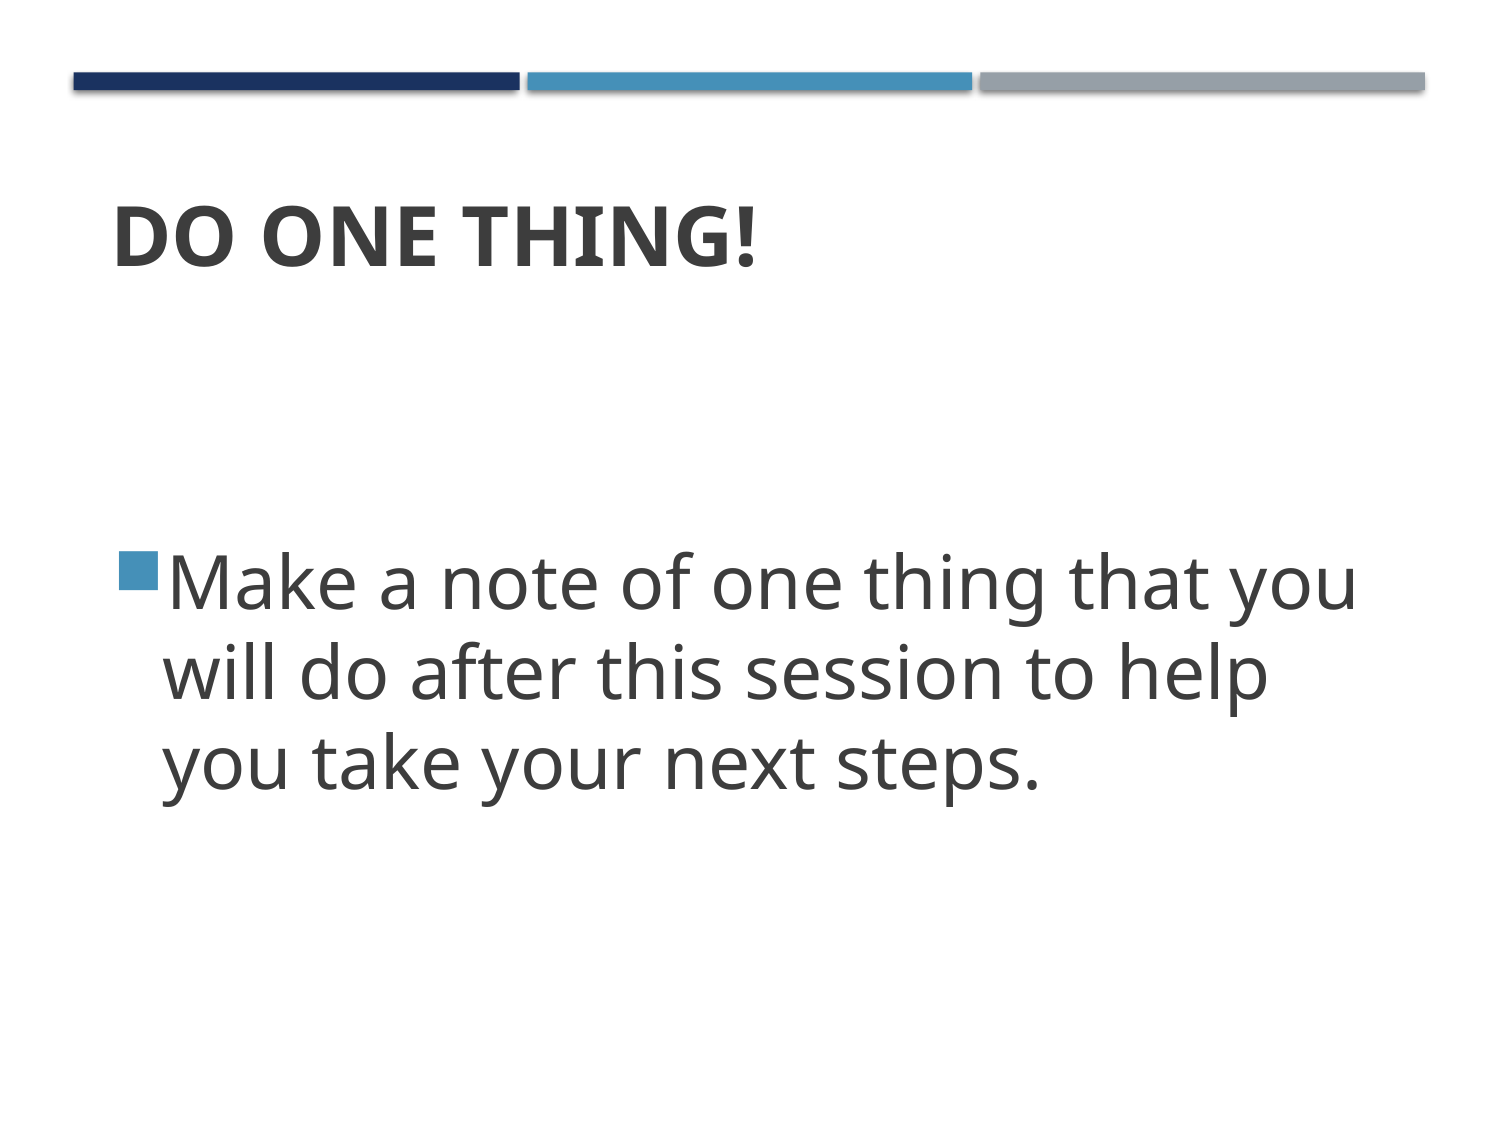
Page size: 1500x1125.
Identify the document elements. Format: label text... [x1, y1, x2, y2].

list Make a note of one thing that you will do after this session to help you take your next steps. [96, 423, 1407, 982]
title Do ONE THING! [95, 112, 1406, 291]
